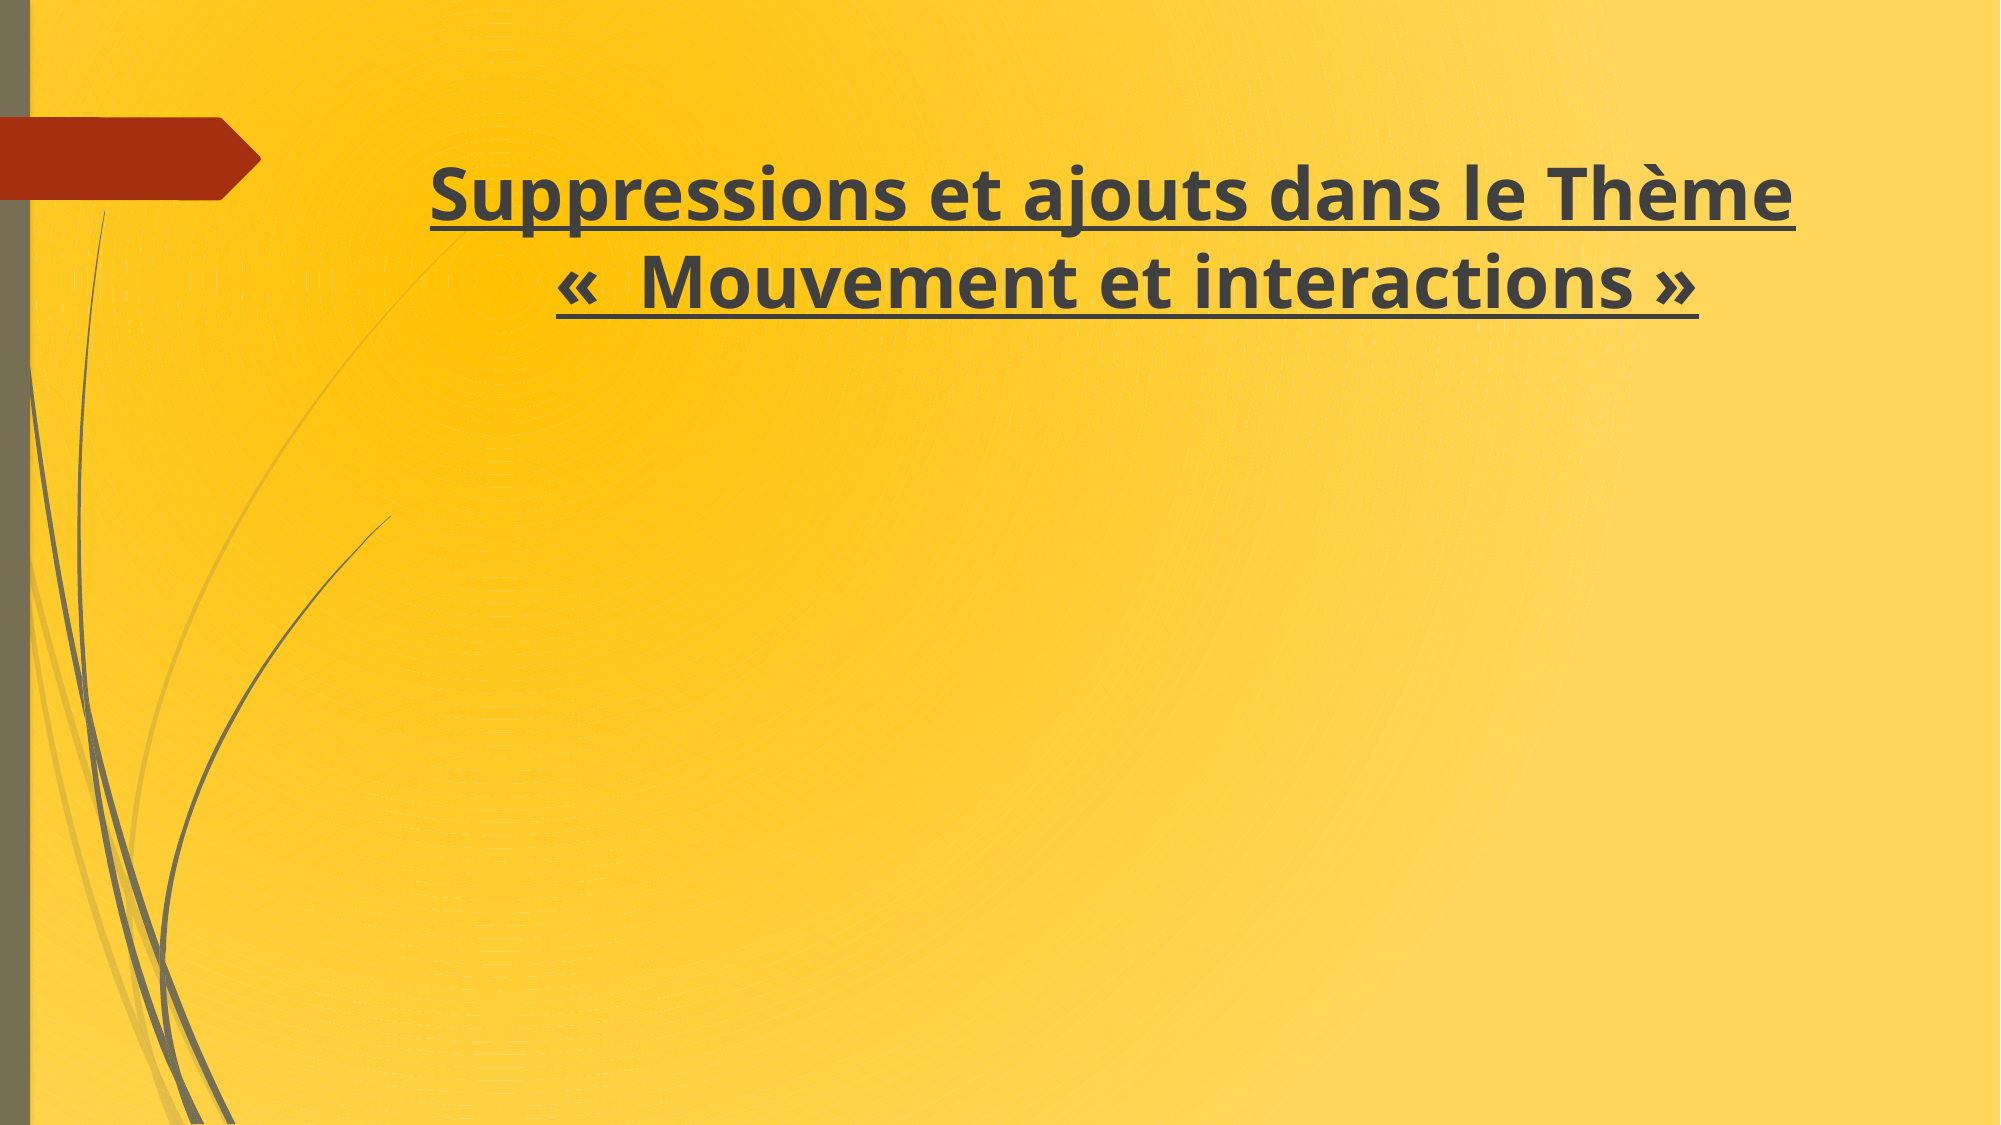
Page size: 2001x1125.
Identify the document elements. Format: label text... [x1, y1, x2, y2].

title Suppressions et ajouts dans le Thème « Mouvement et interactions » [376, 139, 1838, 350]
